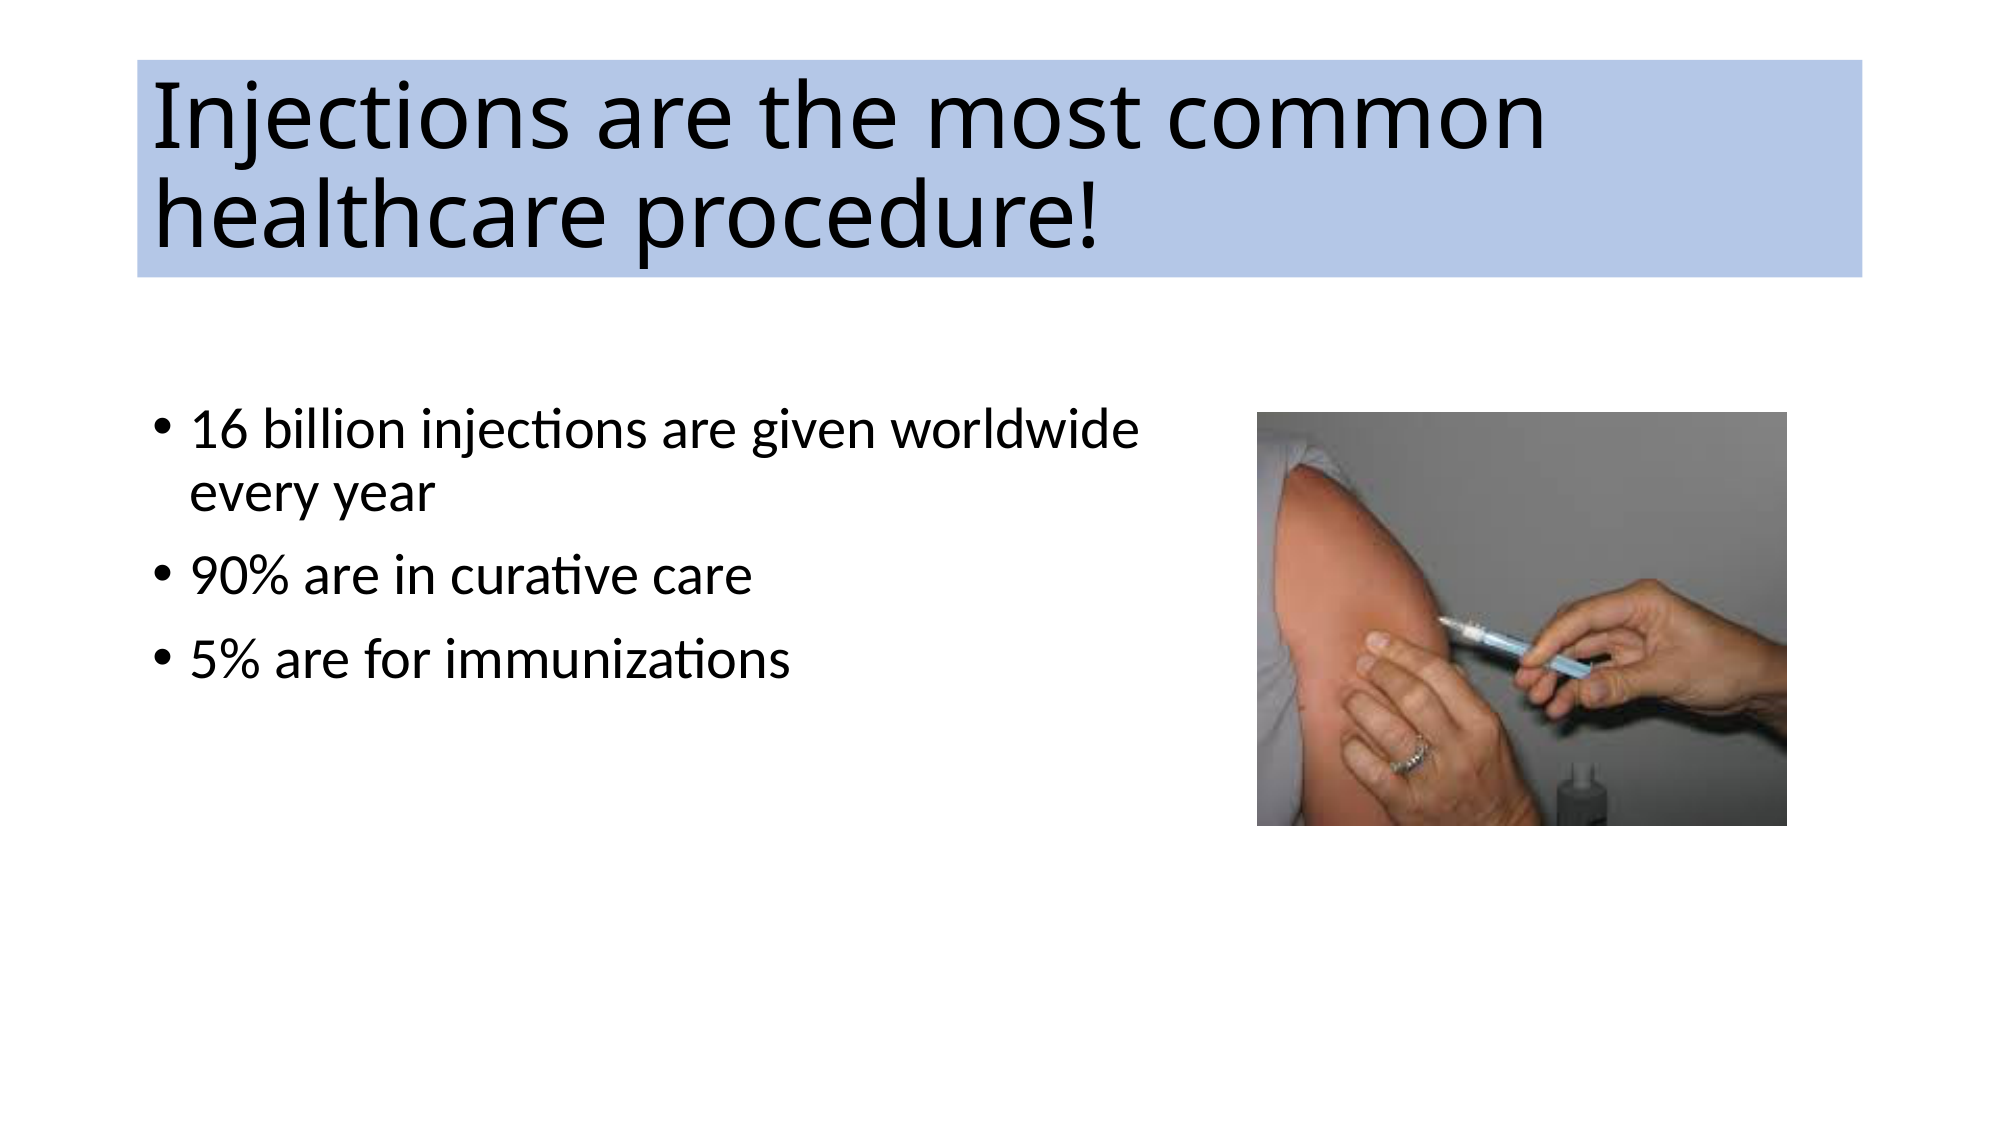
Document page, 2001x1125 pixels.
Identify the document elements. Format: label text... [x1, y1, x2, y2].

picture [1257, 412, 1787, 826]
list 16 billion injections are given worldwide every year 90% are in curative care 5% are for immunizations [137, 299, 1181, 948]
title Injections are the most common healthcare procedure! [137, 59, 1863, 278]
